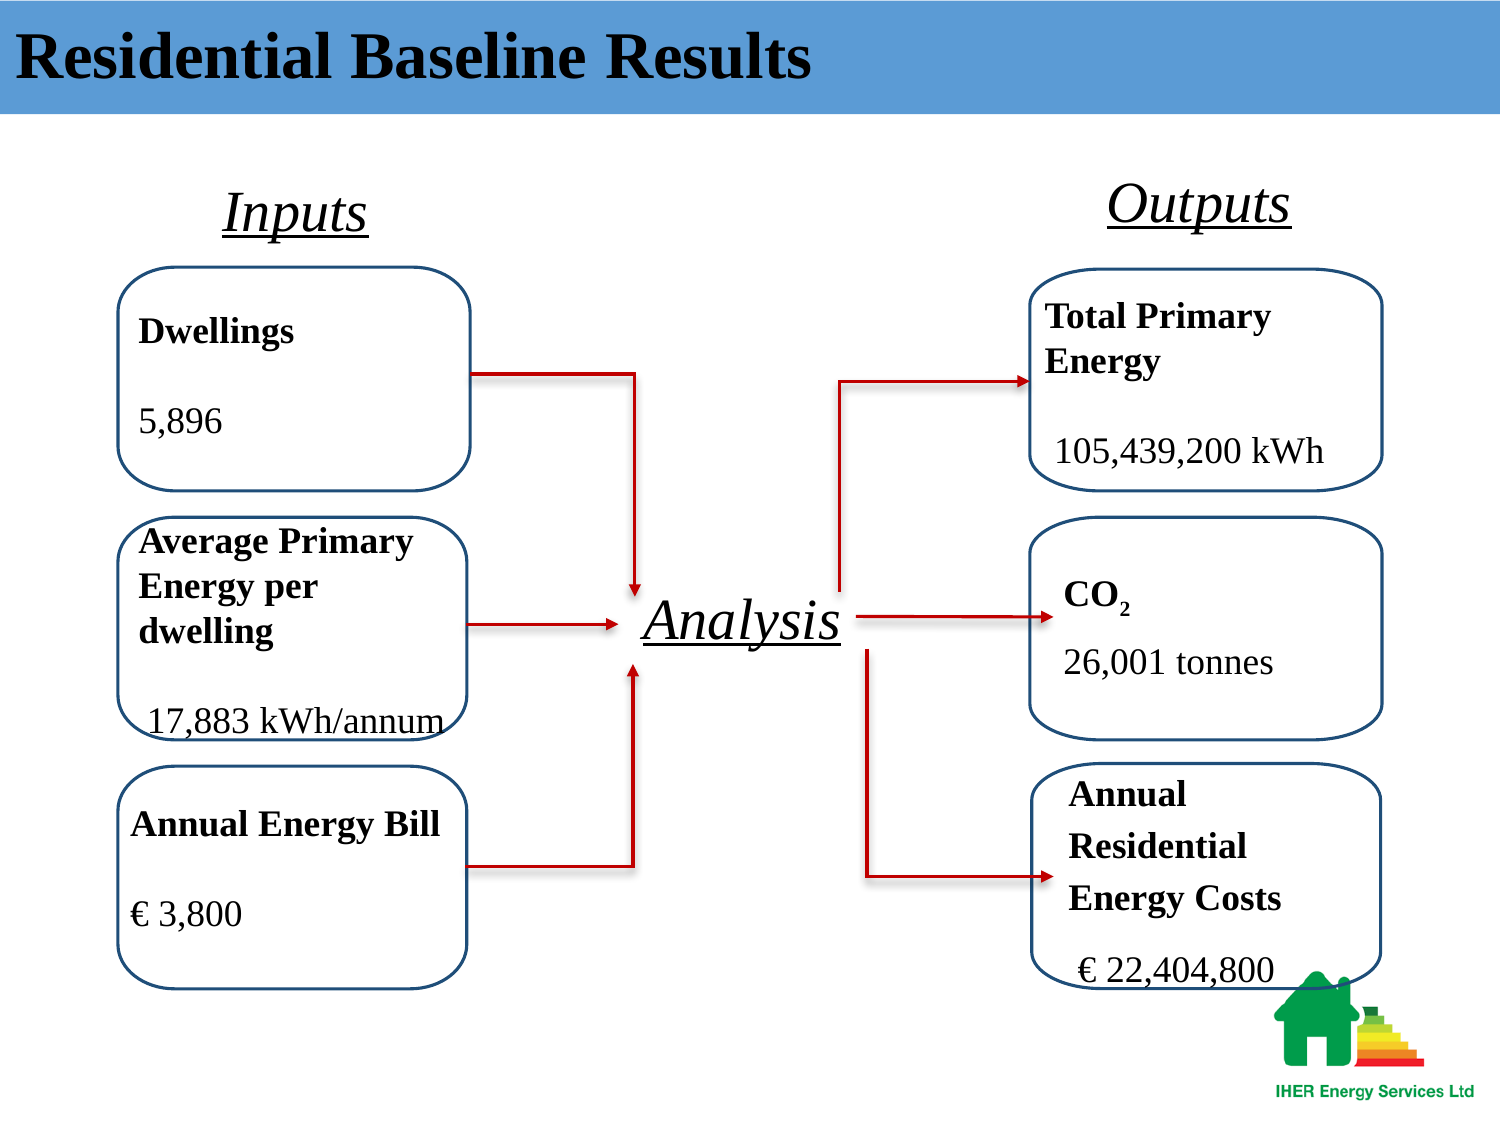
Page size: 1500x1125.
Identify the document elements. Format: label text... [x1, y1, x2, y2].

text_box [115, 267, 1389, 997]
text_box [829, 391, 1040, 583]
picture [1246, 945, 1500, 1125]
text_box Residential Baseline Results [0, 0, 1500, 115]
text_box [470, 374, 635, 597]
text_box Inputs [207, 165, 384, 251]
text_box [465, 663, 633, 868]
text_box Outputs [1091, 156, 1307, 242]
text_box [846, 668, 1074, 856]
